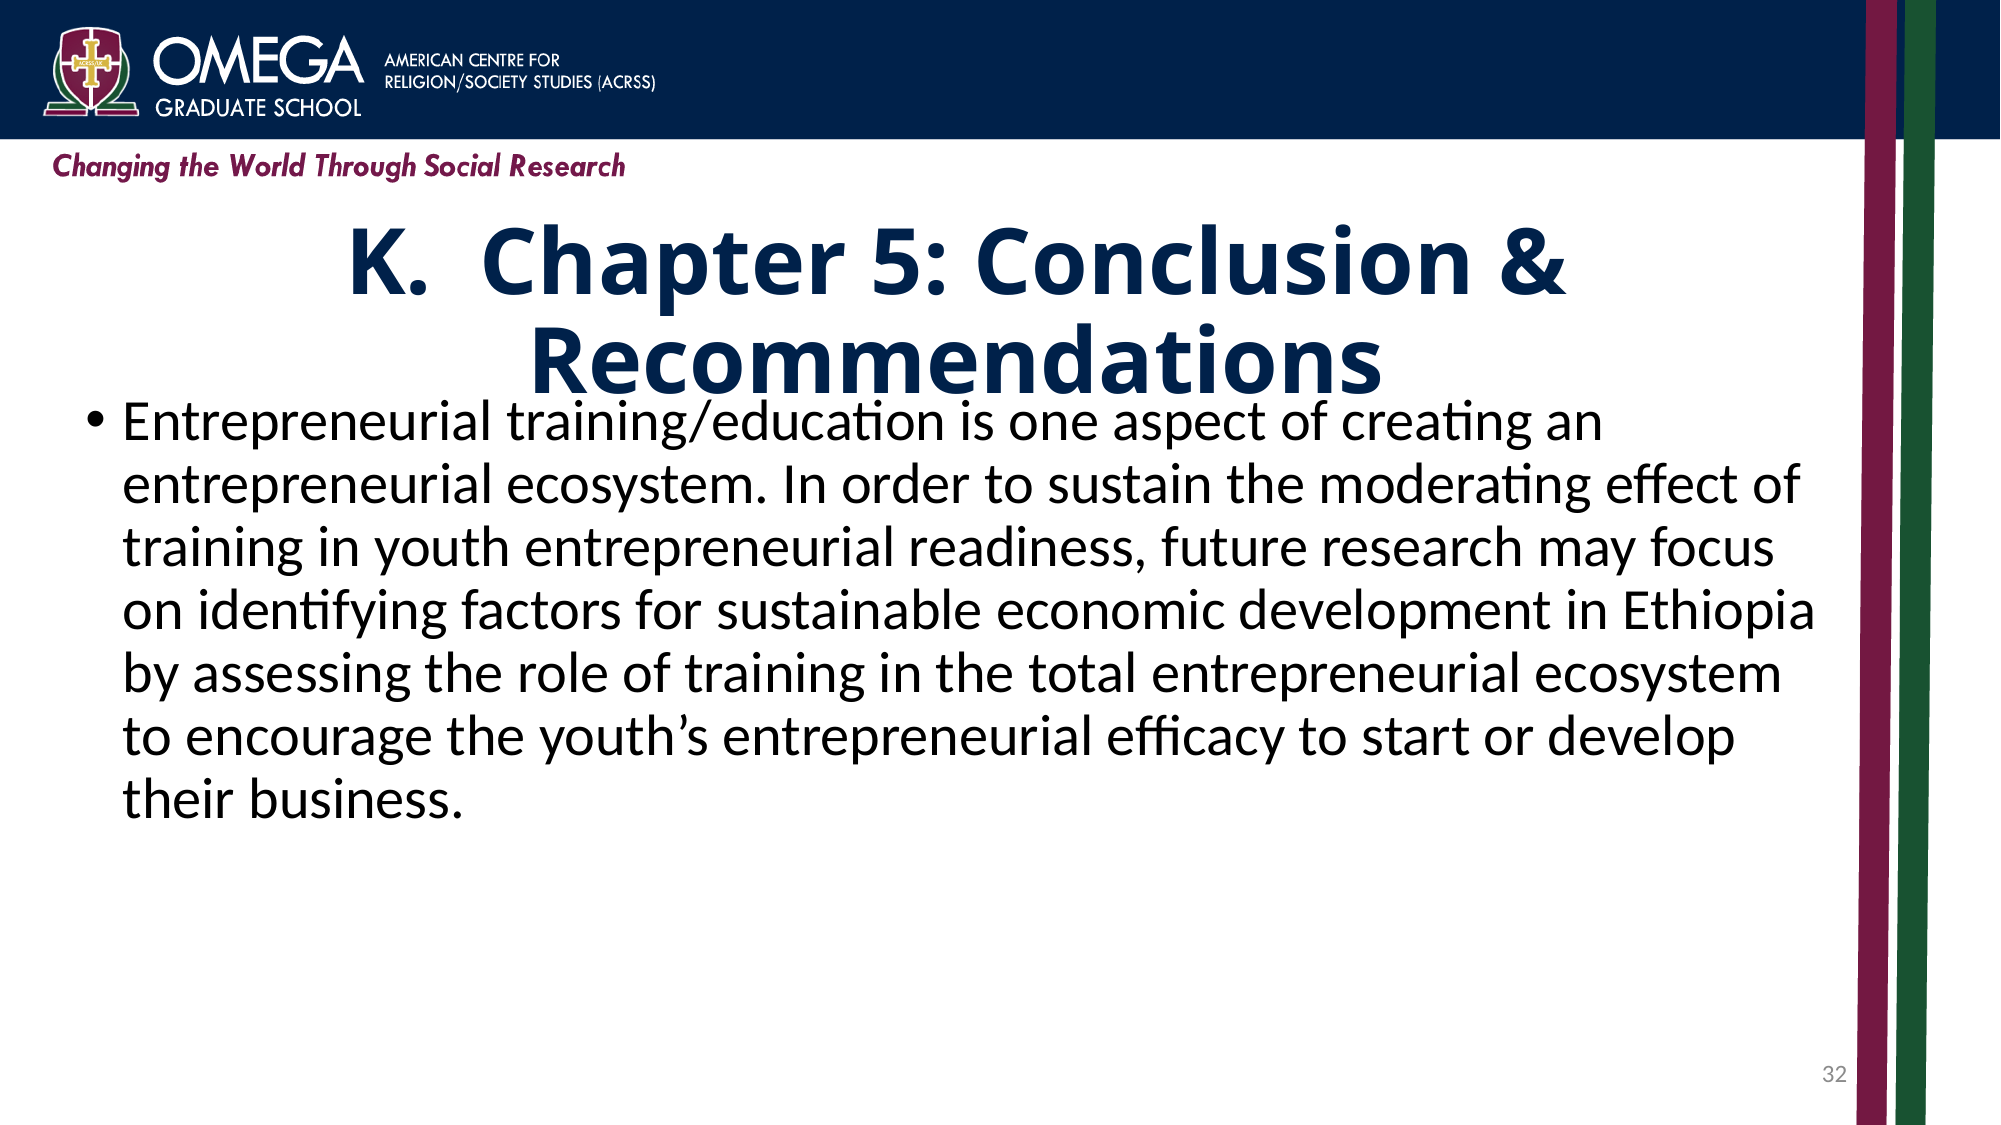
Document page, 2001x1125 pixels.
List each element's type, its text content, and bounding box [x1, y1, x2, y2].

list Entrepreneurial training/education is one aspect of creating an entrepreneurial ecosystem. In order to sustain the moderating effect of training in youth entrepreneurial readiness, future research may focus on identifying factors for sustainable economic development in Ethiopia by assessing the role of training in the total entrepreneurial ecosystem to encourage the youth’s entrepreneurial efficacy to start or develop their business. [70, 382, 1843, 1014]
picture [0, 0, 2000, 1125]
slide_number 32 [1412, 1042, 1863, 1103]
title K. Chapter 5: Conclusion & Recommendations [70, 246, 1843, 382]
